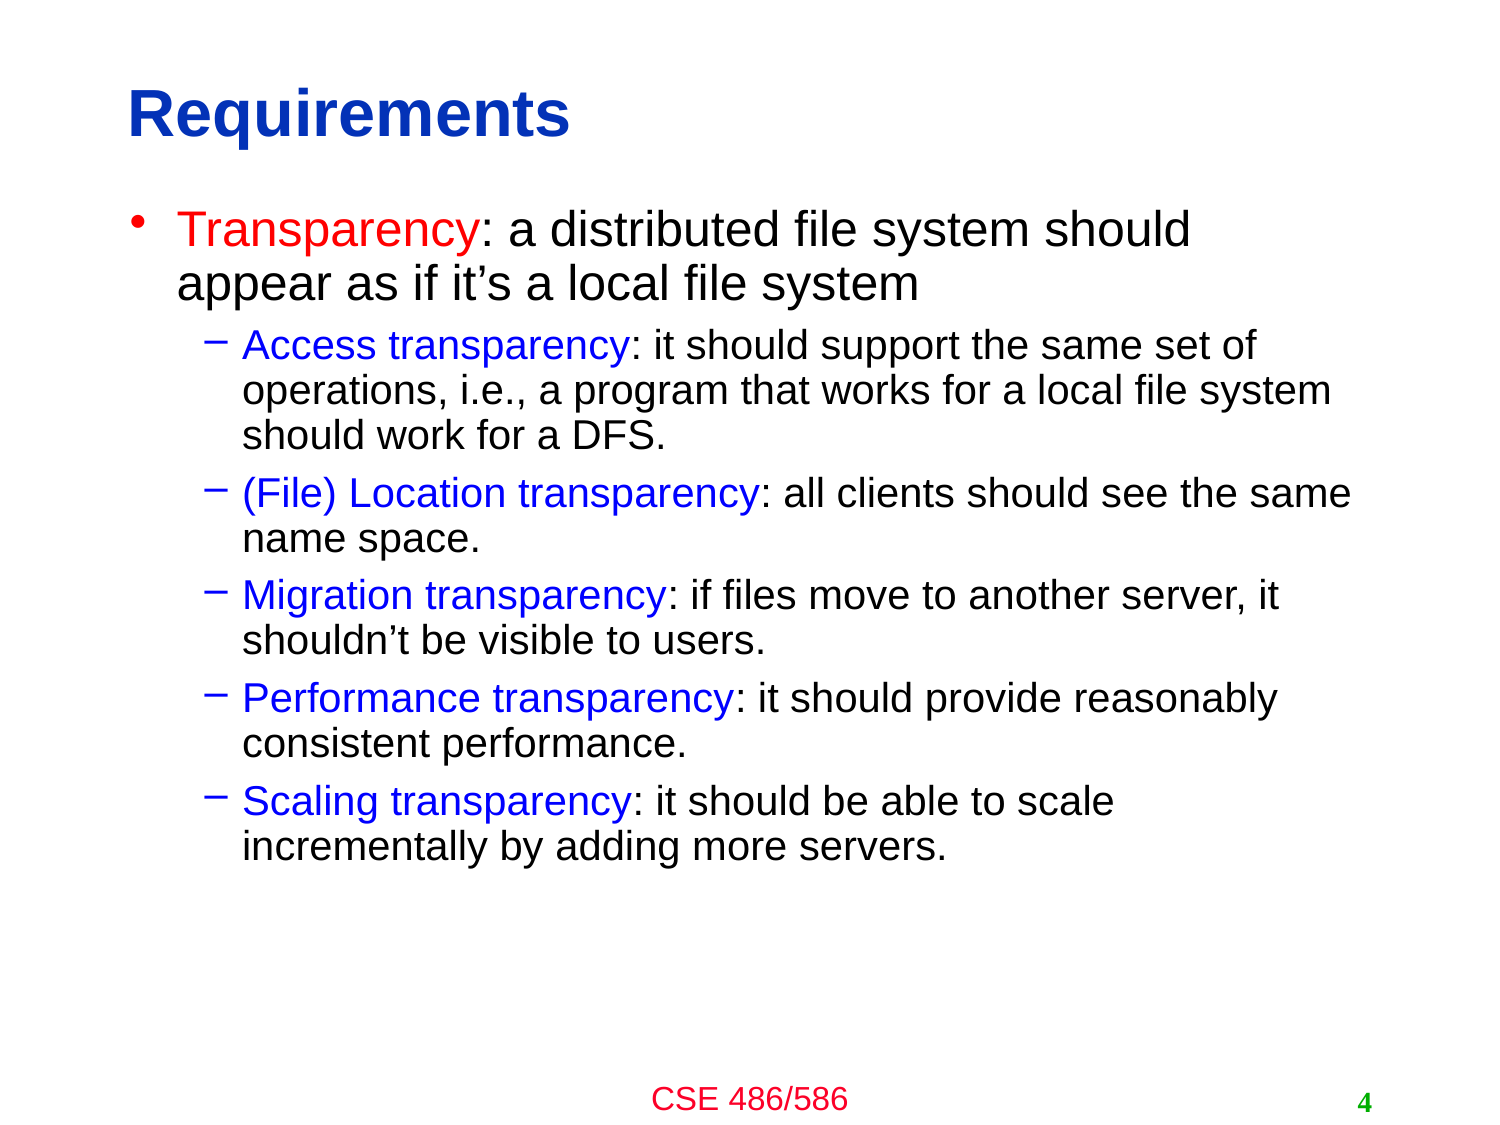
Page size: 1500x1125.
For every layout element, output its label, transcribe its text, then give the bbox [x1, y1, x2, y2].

title Requirements [112, 53, 1310, 176]
list Transparency: a distributed file system should appear as if it’s a local file system Access transparency: it should support the same set of operations, i.e., a program that works for a local file system should work for a DFS. (File) Location transparency: all clients should see the same name space. Migration transparency: if files move to another server, it shouldn’t be visible to users. Performance transparency: it should provide reasonably consistent performance. Scaling transparency: it should be able to scale incrementally by adding more servers. [114, 195, 1376, 1005]
slide_number 4 [1074, 1076, 1388, 1125]
